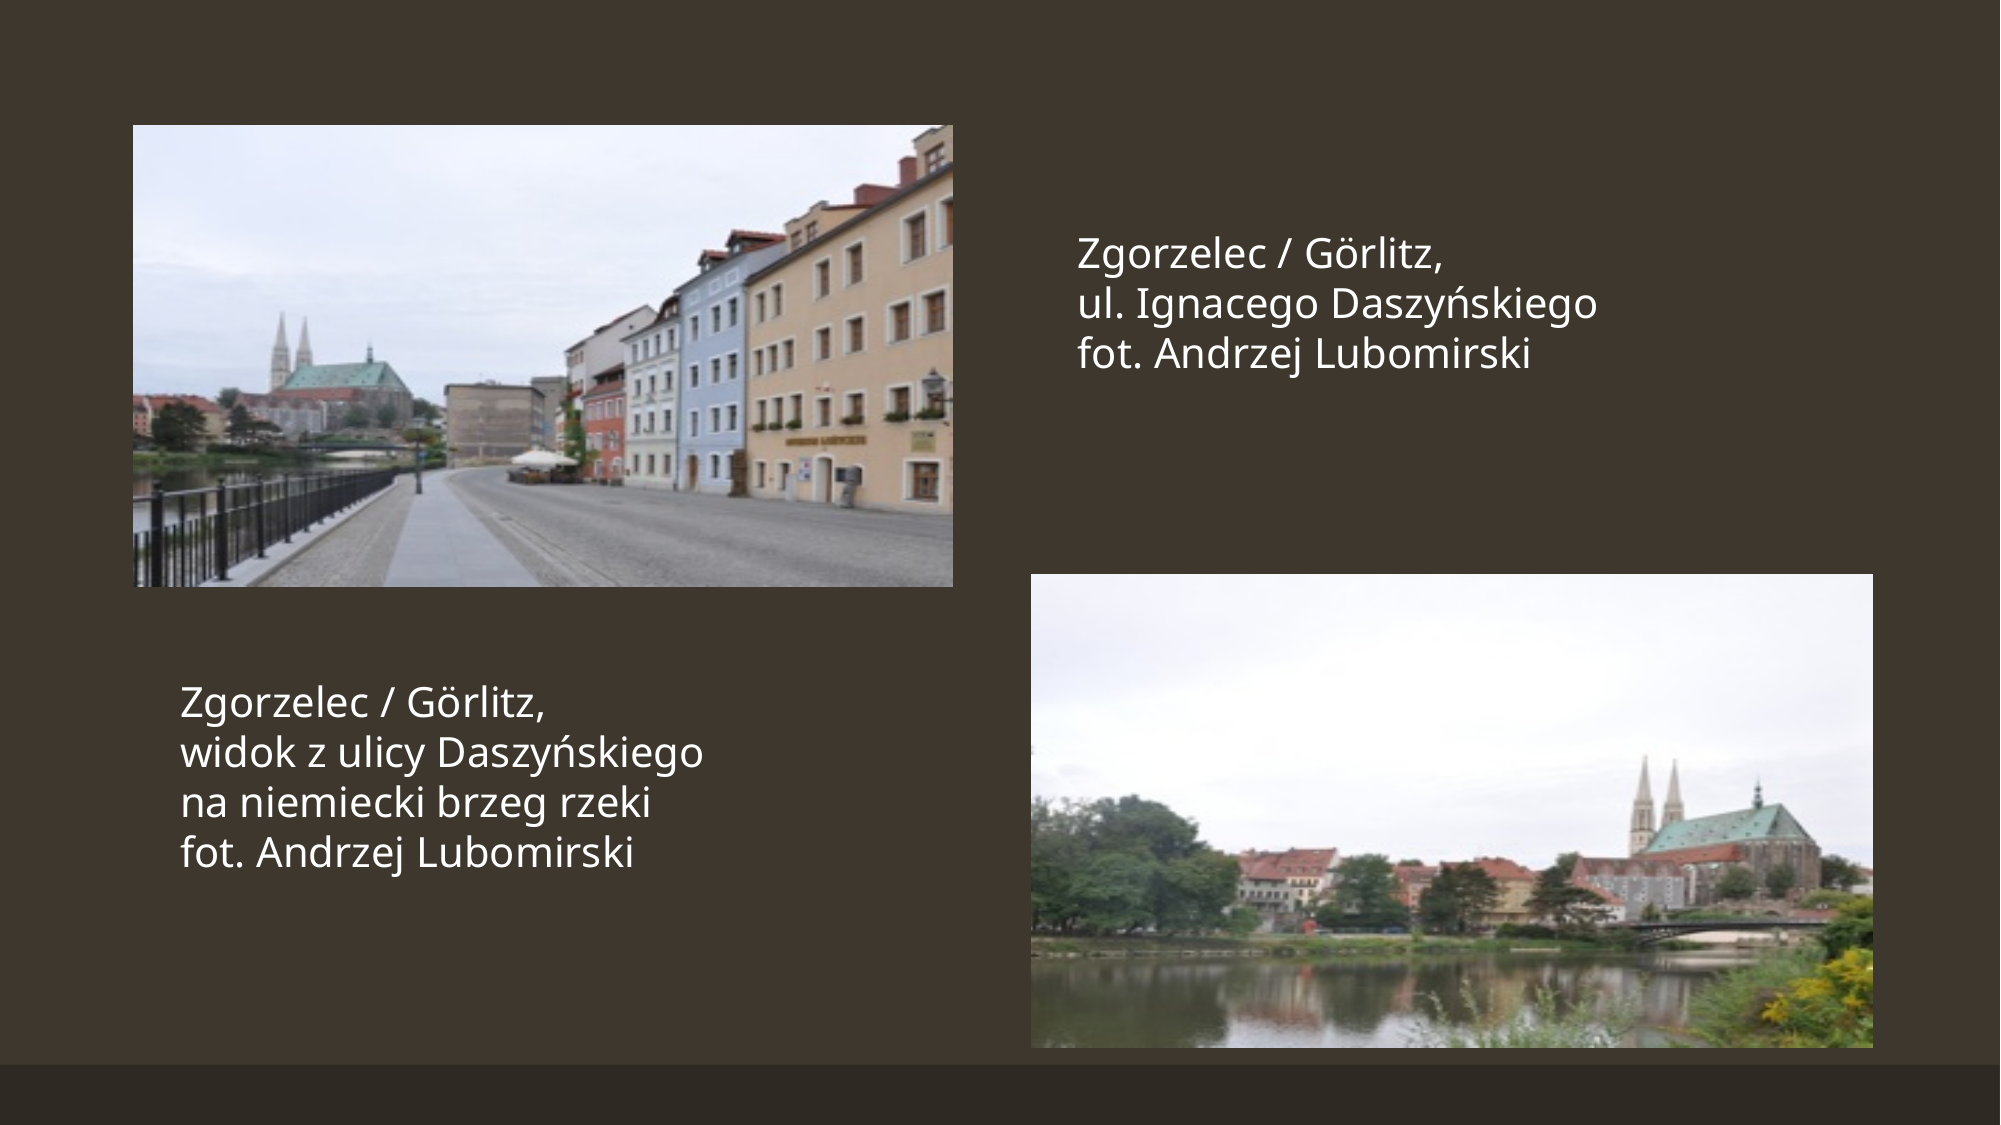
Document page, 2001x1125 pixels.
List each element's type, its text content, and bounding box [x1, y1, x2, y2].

text_box Zgorzelec / Görlitz, widok z ulicy Daszyńskiego na niemiecki brzeg rzeki fot. Andrzej Lubomirski [165, 668, 874, 884]
picture [1031, 574, 1873, 1048]
text_box Zgorzelec / Görlitz, ul. Ignacego Daszyńskiego fot. Andrzej Lubomirski [1062, 219, 1914, 385]
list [133, 125, 953, 587]
